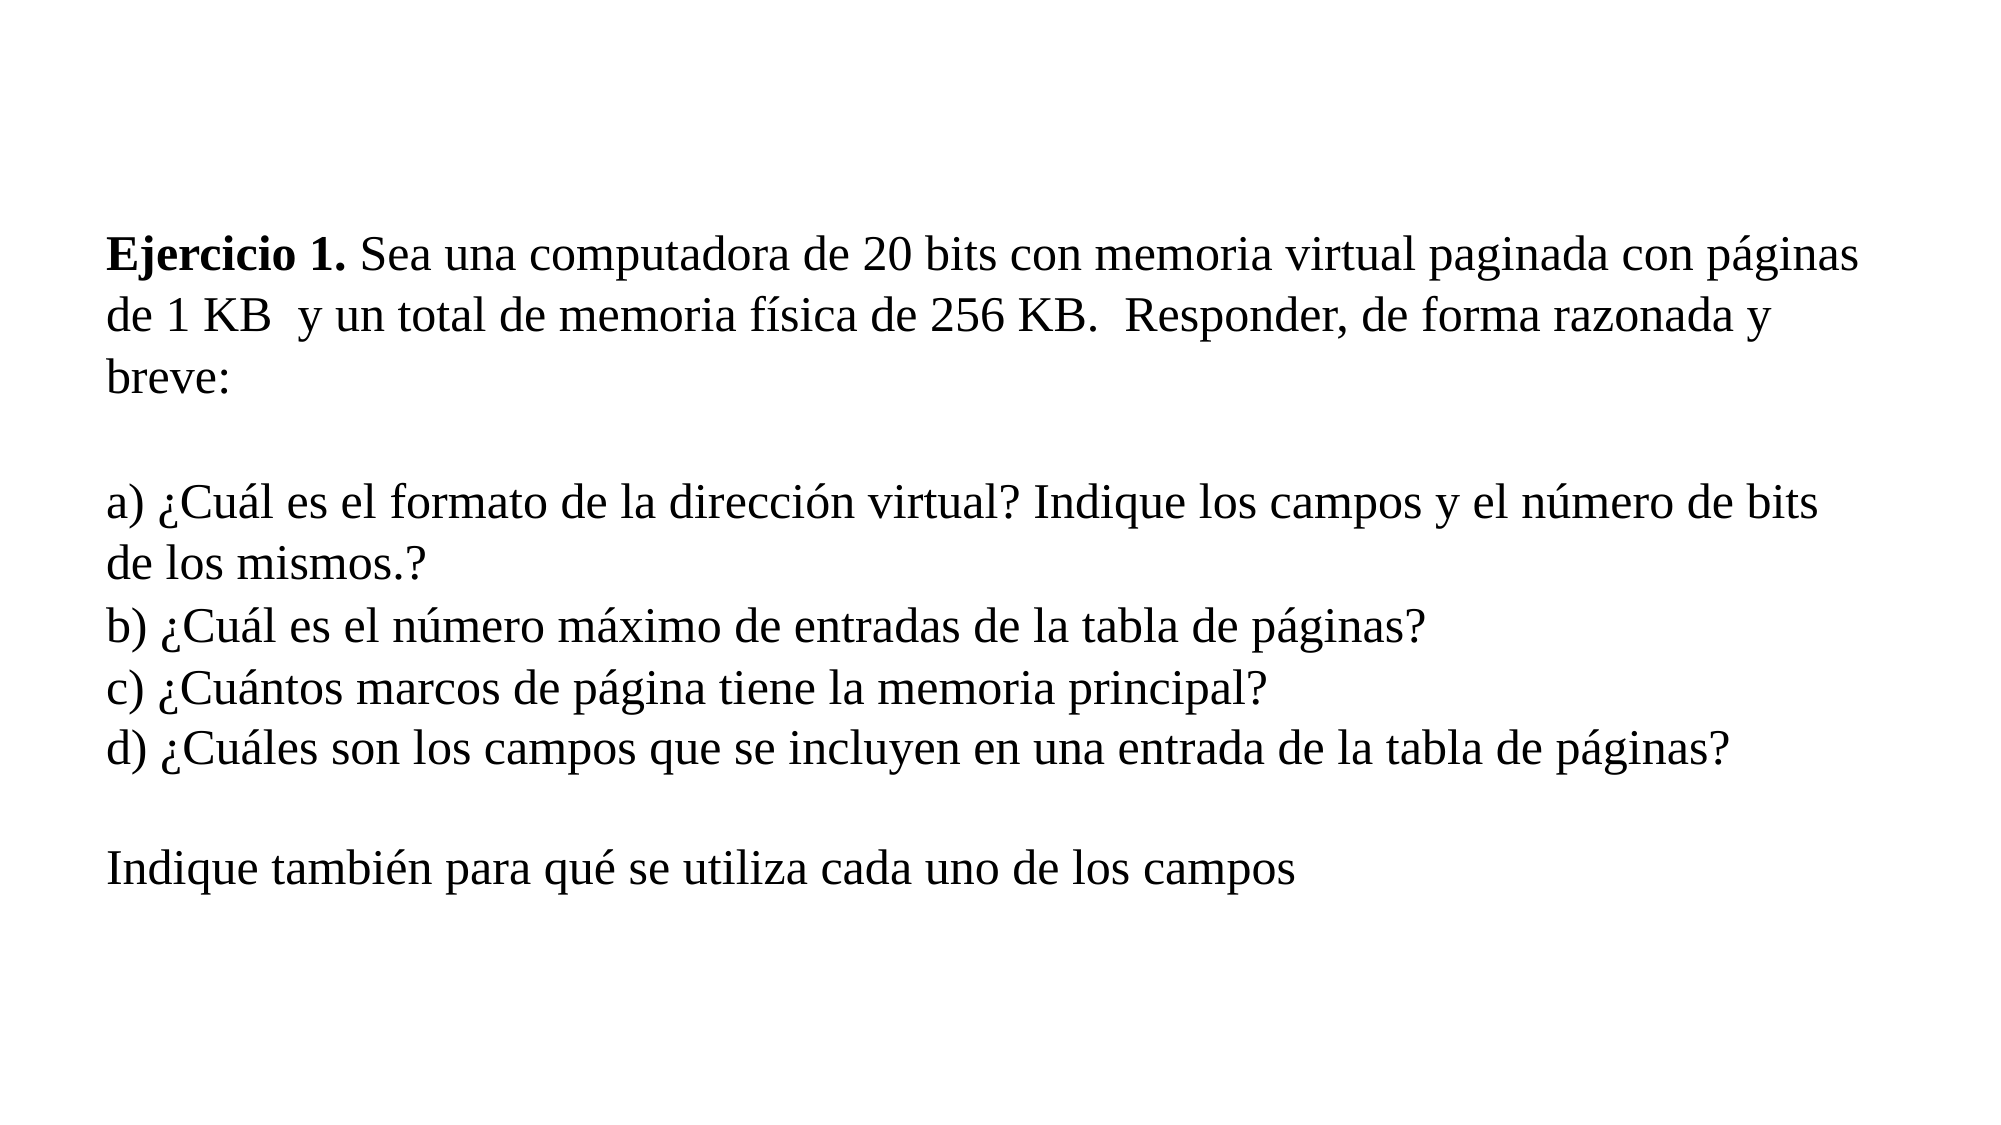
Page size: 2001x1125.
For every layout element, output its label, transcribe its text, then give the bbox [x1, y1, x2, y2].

text_box Ejercicio 1. Sea una computadora de 20 bits con memoria virtual paginada con páginas de 1 KB y un total de memoria física de 256 KB. Responder, de forma razonada y breve: a) ¿Cuál es el formato de la dirección virtual? Indique los campos y el número de bits de los mismos.? b) ¿Cuál es el número máximo de entradas de la tabla de páginas? c) ¿Cuántos marcos de página tiene la memoria principal? d) ¿Cuáles son los campos que se incluyen en una entrada de la tabla de páginas? Indique también para qué se utiliza cada uno de los campos [91, 210, 1898, 902]
